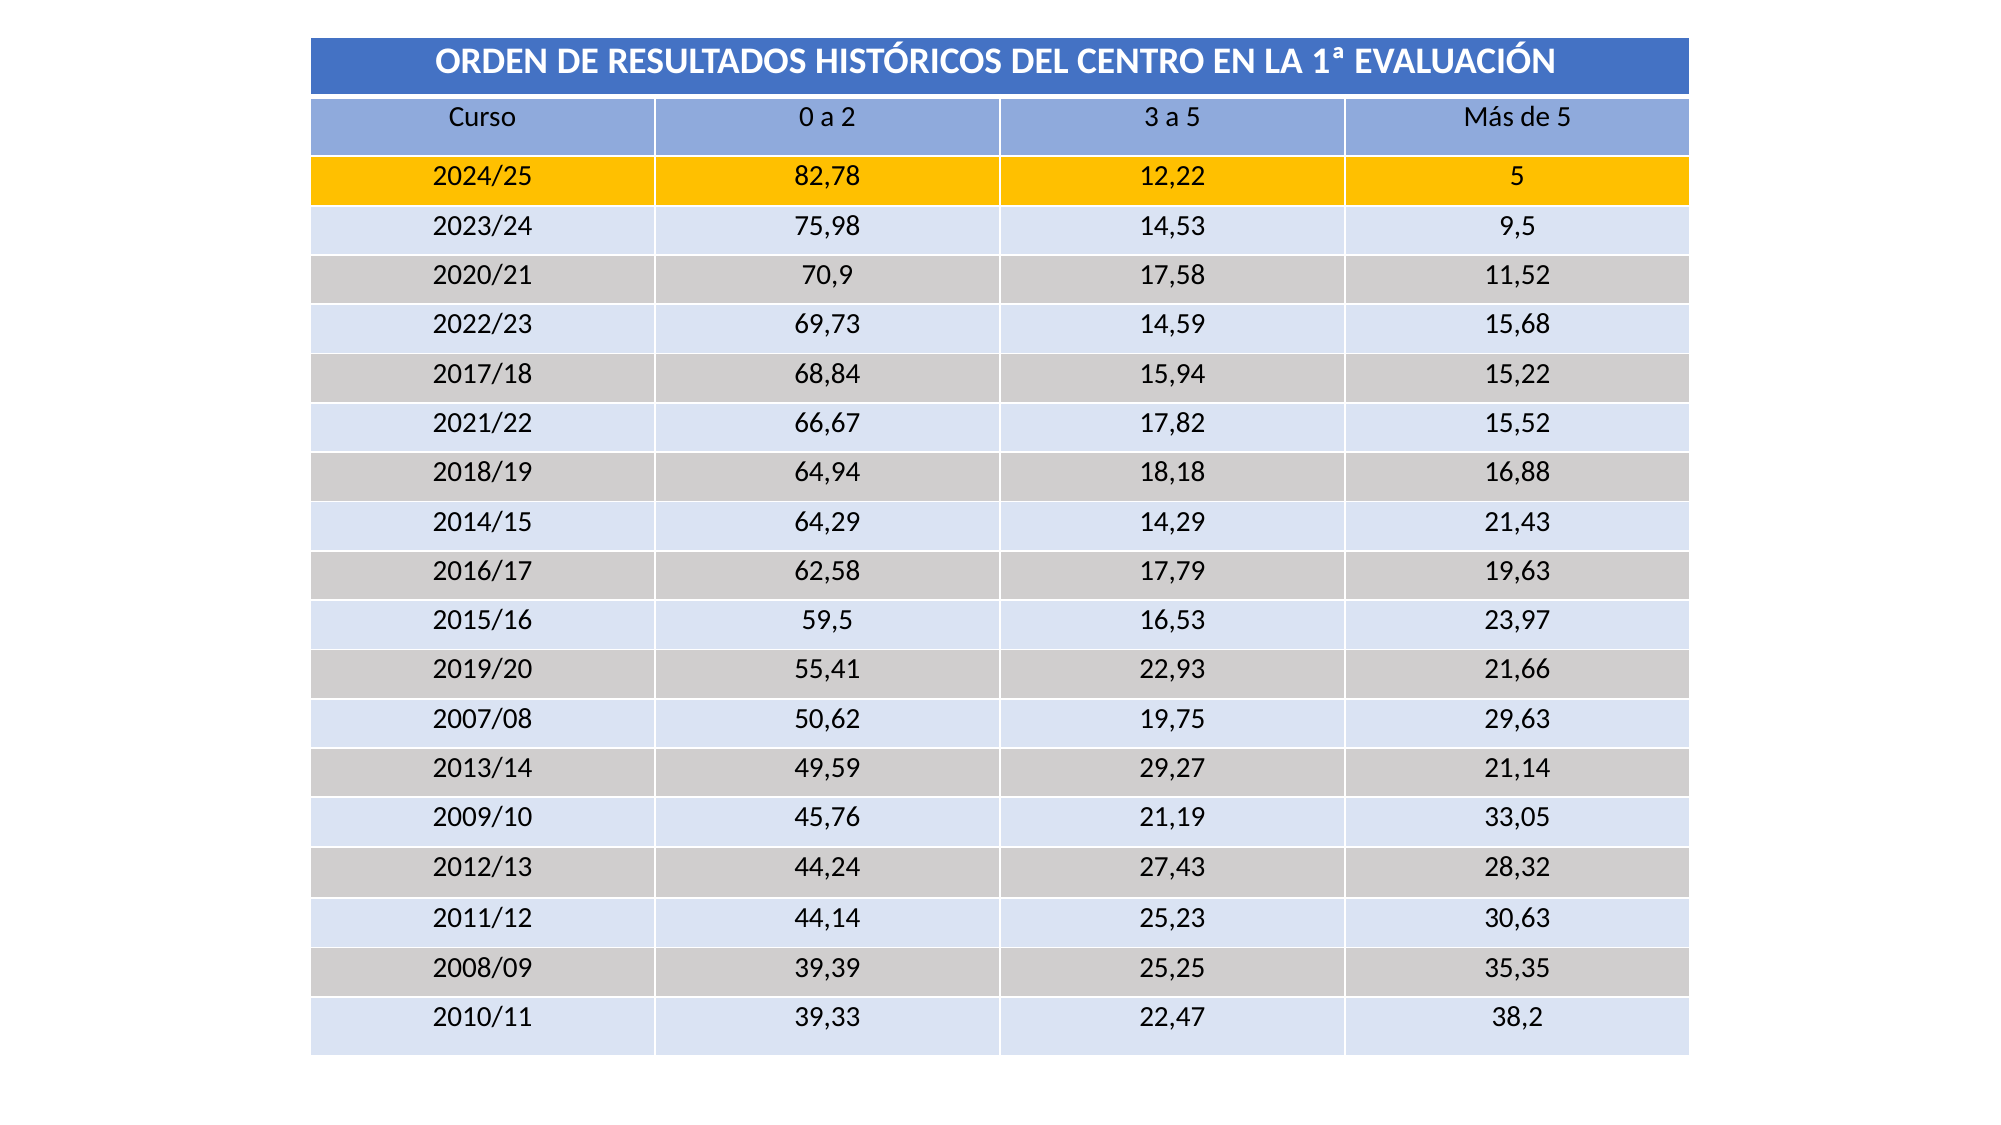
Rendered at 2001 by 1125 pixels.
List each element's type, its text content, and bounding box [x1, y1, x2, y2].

table_cell 3 a 5 [1001, 99, 1344, 155]
table_cell 38,2 [1346, 998, 1689, 1055]
table_cell 39,33 [656, 998, 999, 1055]
table_cell 69,73 [656, 305, 999, 353]
table_cell 70,9 [656, 256, 999, 303]
table_cell 25,25 [1001, 948, 1344, 996]
table_cell 62,58 [656, 552, 999, 599]
table_cell 14,53 [1001, 207, 1344, 254]
table_cell 5 [1346, 157, 1689, 205]
table_cell 17,58 [1001, 256, 1344, 303]
table_cell 64,29 [656, 502, 999, 550]
table_cell 35,35 [1346, 948, 1689, 996]
table_cell 25,23 [1001, 899, 1344, 947]
table_cell 2016/17 [311, 552, 654, 599]
table_header ORDEN DE RESULTADOS HISTÓRICOS DEL CENTRO EN LA 1ª EVALUACIÓN [311, 38, 1689, 94]
table_cell 14,29 [1001, 502, 1344, 550]
table_cell 11,52 [1346, 256, 1689, 303]
table_cell 28,32 [1346, 848, 1689, 897]
table_cell 15,94 [1001, 354, 1344, 402]
table_cell 18,18 [1001, 453, 1344, 501]
table_cell 21,19 [1001, 798, 1344, 846]
table_cell 64,94 [656, 453, 999, 501]
table_cell 15,22 [1346, 354, 1689, 402]
table_cell 44,14 [656, 899, 999, 947]
table_cell 29,63 [1346, 700, 1689, 747]
table_cell 9,5 [1346, 207, 1689, 254]
table_cell Más de 5 [1346, 99, 1689, 155]
table_cell 12,22 [1001, 157, 1344, 205]
table_cell 2012/13 [311, 848, 654, 897]
table_cell 15,52 [1346, 404, 1689, 451]
table_cell 33,05 [1346, 798, 1689, 846]
table_cell 45,76 [656, 798, 999, 846]
table_cell 22,93 [1001, 650, 1344, 698]
table_cell 29,27 [1001, 749, 1344, 796]
table_cell 2010/11 [311, 998, 654, 1055]
table_cell 27,43 [1001, 848, 1344, 897]
table_cell 2014/15 [311, 502, 654, 550]
table_cell 49,59 [656, 749, 999, 796]
table_cell 2009/10 [311, 798, 654, 846]
table_cell 2013/14 [311, 749, 654, 796]
table_cell 2007/08 [311, 700, 654, 747]
table_cell 2024/25 [311, 157, 654, 205]
table_cell 75,98 [656, 207, 999, 254]
table_cell 15,68 [1346, 305, 1689, 353]
table_cell 55,41 [656, 650, 999, 698]
table_cell 14,59 [1001, 305, 1344, 353]
table_cell 2015/16 [311, 601, 654, 649]
table_cell 21,14 [1346, 749, 1689, 796]
table_cell 2022/23 [311, 305, 654, 353]
table_cell 22,47 [1001, 998, 1344, 1055]
table_cell 59,5 [656, 601, 999, 649]
table_cell 44,24 [656, 848, 999, 897]
table_cell 19,63 [1346, 552, 1689, 599]
table_cell 2017/18 [311, 354, 654, 402]
table_cell 21,43 [1346, 502, 1689, 550]
table_cell 17,82 [1001, 404, 1344, 451]
table_cell 2021/22 [311, 404, 654, 451]
table_cell 2020/21 [311, 256, 654, 303]
table_cell 16,53 [1001, 601, 1344, 649]
table_cell 2008/09 [311, 948, 654, 996]
table_cell 2023/24 [311, 207, 654, 254]
table_cell 2018/19 [311, 453, 654, 501]
table_cell 66,67 [656, 404, 999, 451]
table_cell 30,63 [1346, 899, 1689, 947]
table_cell 68,84 [656, 354, 999, 402]
table_cell 39,39 [656, 948, 999, 996]
table_cell 17,79 [1001, 552, 1344, 599]
table_cell Curso [311, 99, 654, 155]
table_cell 82,78 [656, 157, 999, 205]
table_cell 2011/12 [311, 899, 654, 947]
table_cell 23,97 [1346, 601, 1689, 649]
table_cell 16,88 [1346, 453, 1689, 501]
table_cell 2019/20 [311, 650, 654, 698]
table_cell 0 a 2 [656, 99, 999, 155]
table_cell 21,66 [1346, 650, 1689, 698]
table_cell 50,62 [656, 700, 999, 747]
table_cell 19,75 [1001, 700, 1344, 747]
